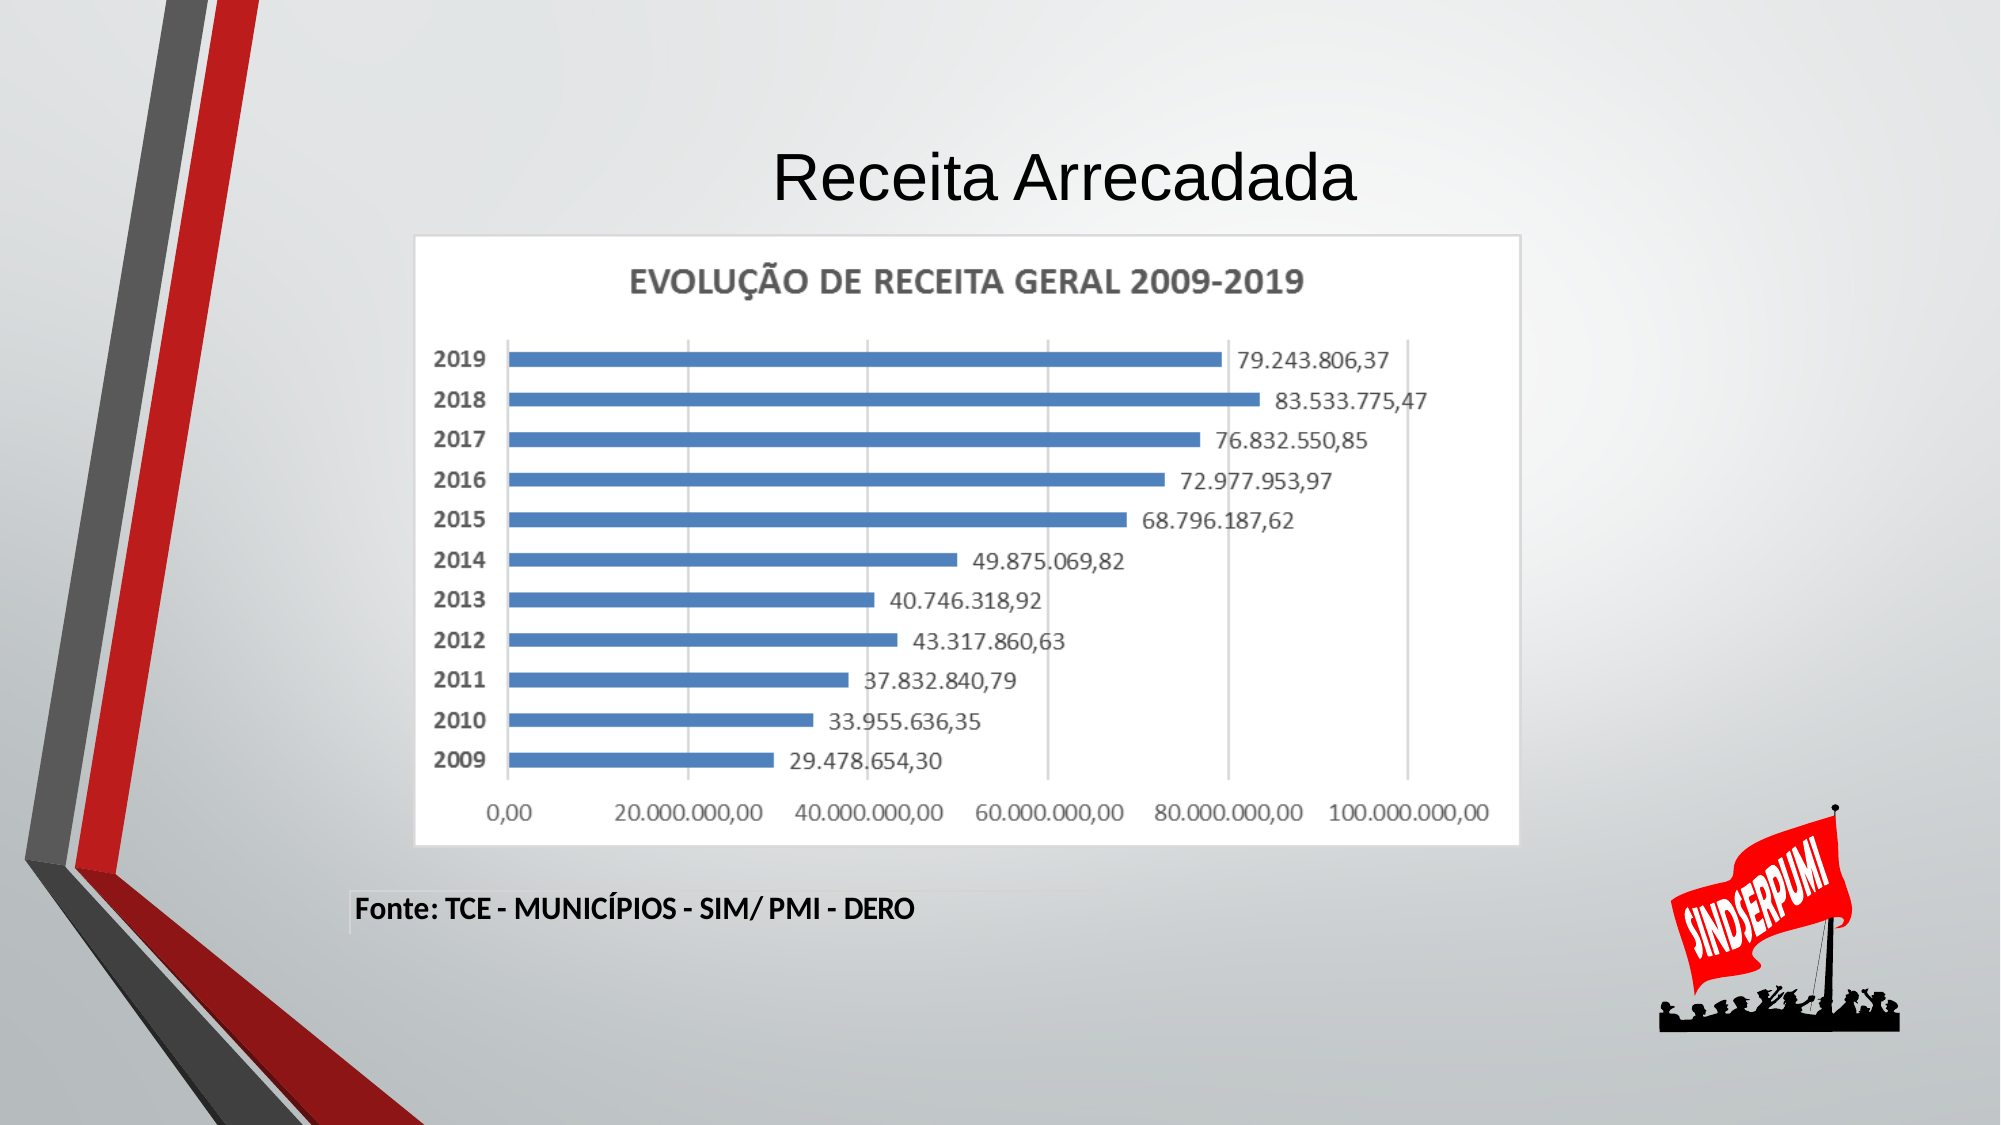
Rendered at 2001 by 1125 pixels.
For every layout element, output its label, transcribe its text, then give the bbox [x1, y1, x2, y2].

picture [1658, 803, 1900, 1064]
picture [412, 234, 1522, 849]
title Receita Arrecadada [243, 112, 1887, 235]
picture [348, 889, 1108, 937]
